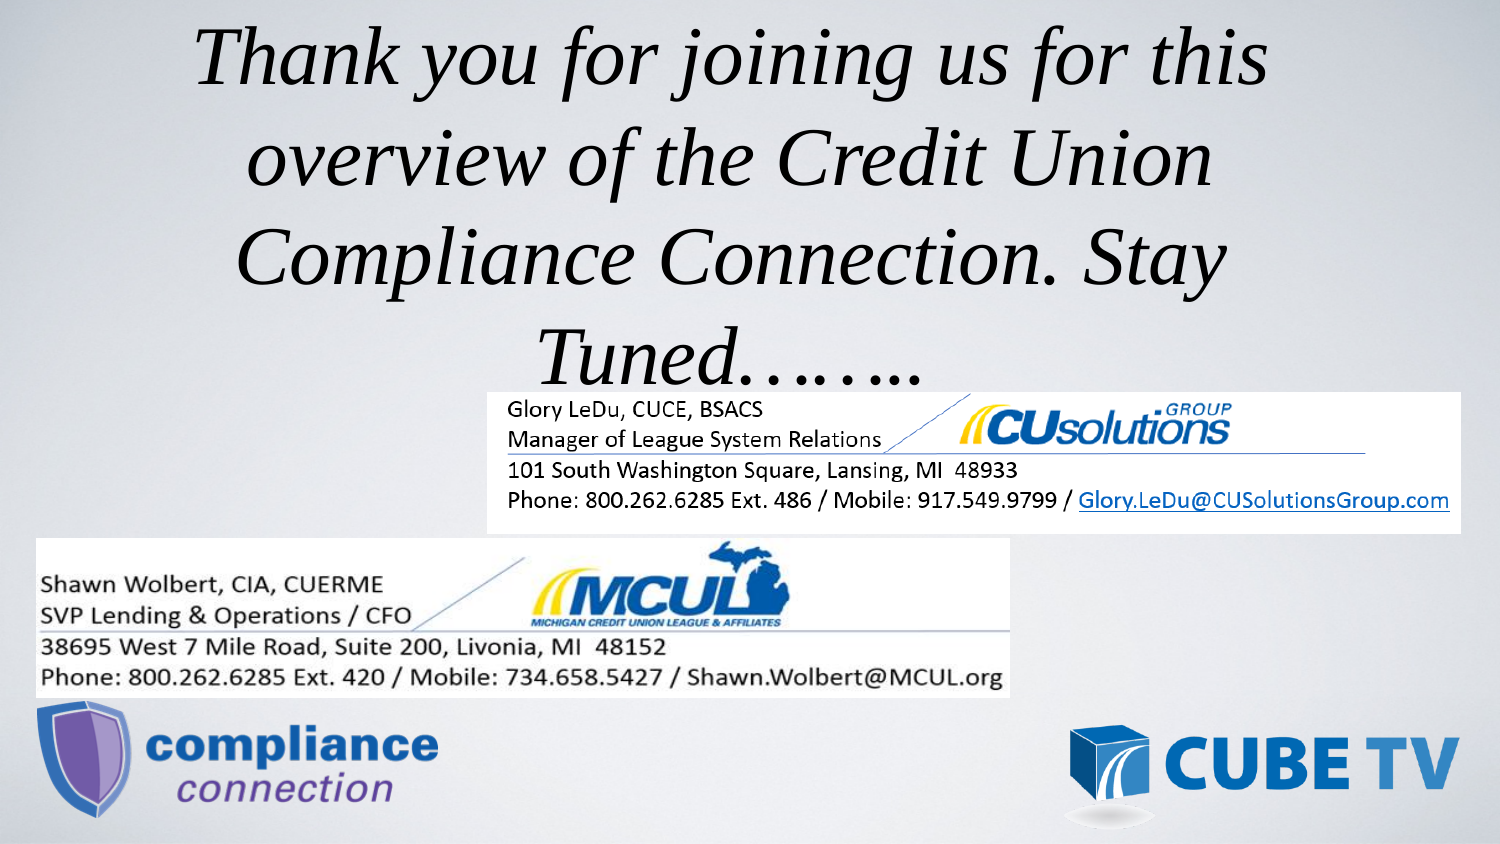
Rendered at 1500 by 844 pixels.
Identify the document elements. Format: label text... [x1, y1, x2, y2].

picture [0, 0, 1500, 844]
text_box Thank you for joining us for this overview of the Credit Union Compliance Connection. Stay Tuned…….. [49, 39, 1413, 364]
